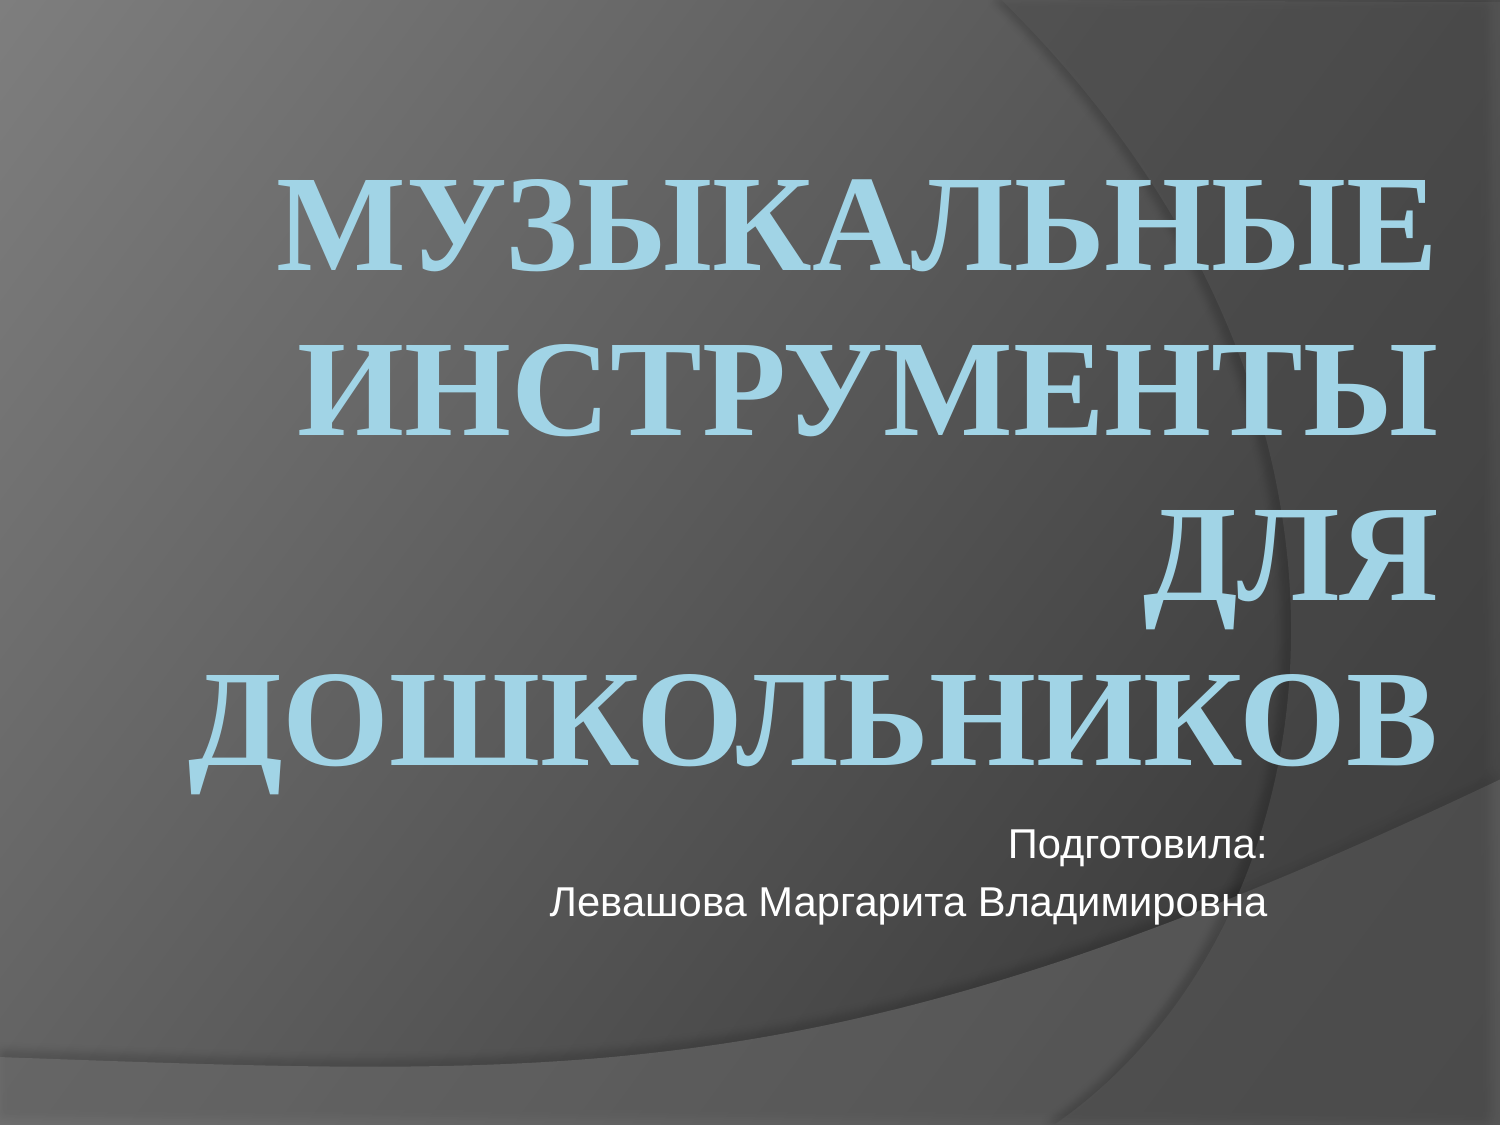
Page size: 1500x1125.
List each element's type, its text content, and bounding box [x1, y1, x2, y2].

title Музыкальные инструменты для дошкольников [76, 125, 1447, 591]
subtitle Подготовила: Левашова Маргарита Владимировна [225, 739, 1275, 925]
